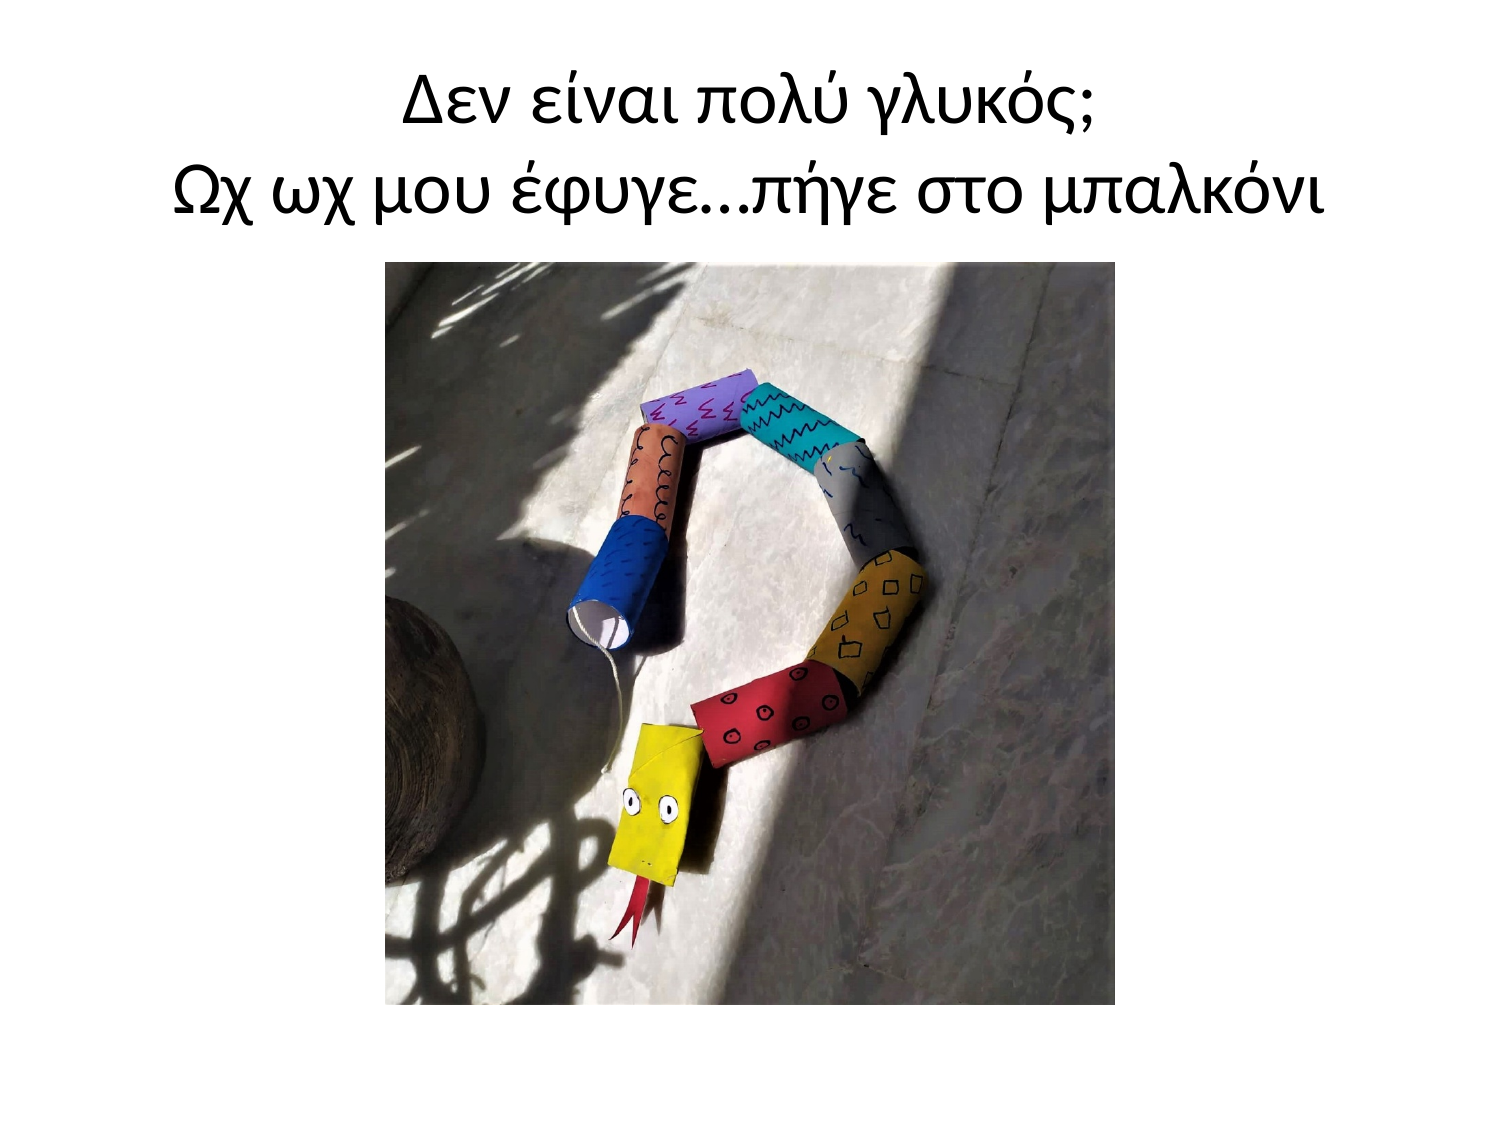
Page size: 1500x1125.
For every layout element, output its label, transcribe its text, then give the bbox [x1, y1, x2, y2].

title Δεν είναι πολύ γλυκός; Ωχ ωχ μου έφυγε…πήγε στο μπαλκόνι [75, 45, 1425, 233]
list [385, 262, 1115, 1006]
